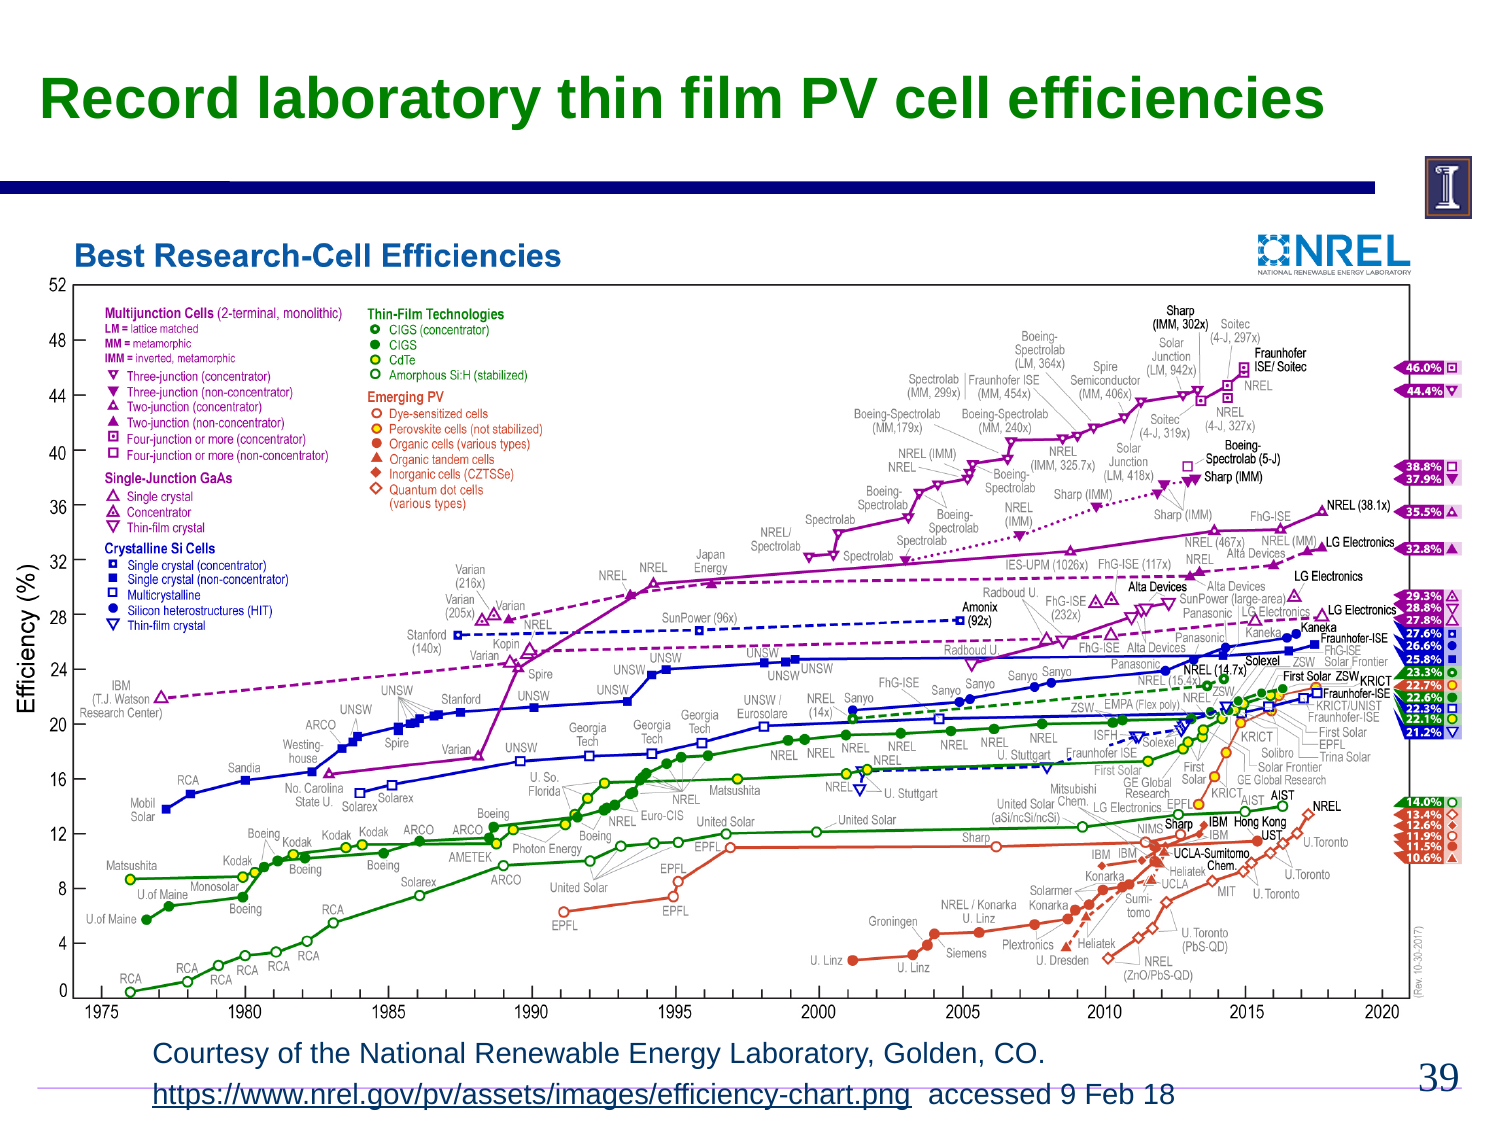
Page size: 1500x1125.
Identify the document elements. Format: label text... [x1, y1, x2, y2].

slide_number 38 [1300, 1037, 1476, 1113]
picture [1424, 188, 1472, 219]
picture [12, 221, 1463, 1026]
text_box Courtesy of the National Renewable Energy Laboratory, Golden, CO. https://www.nrel.gov/pv/assets/images/efficiency-chart.png accessed 9 Feb 18 [137, 1033, 1300, 1125]
title Record laboratory thin film PV cell efficiencies [24, 12, 1476, 188]
